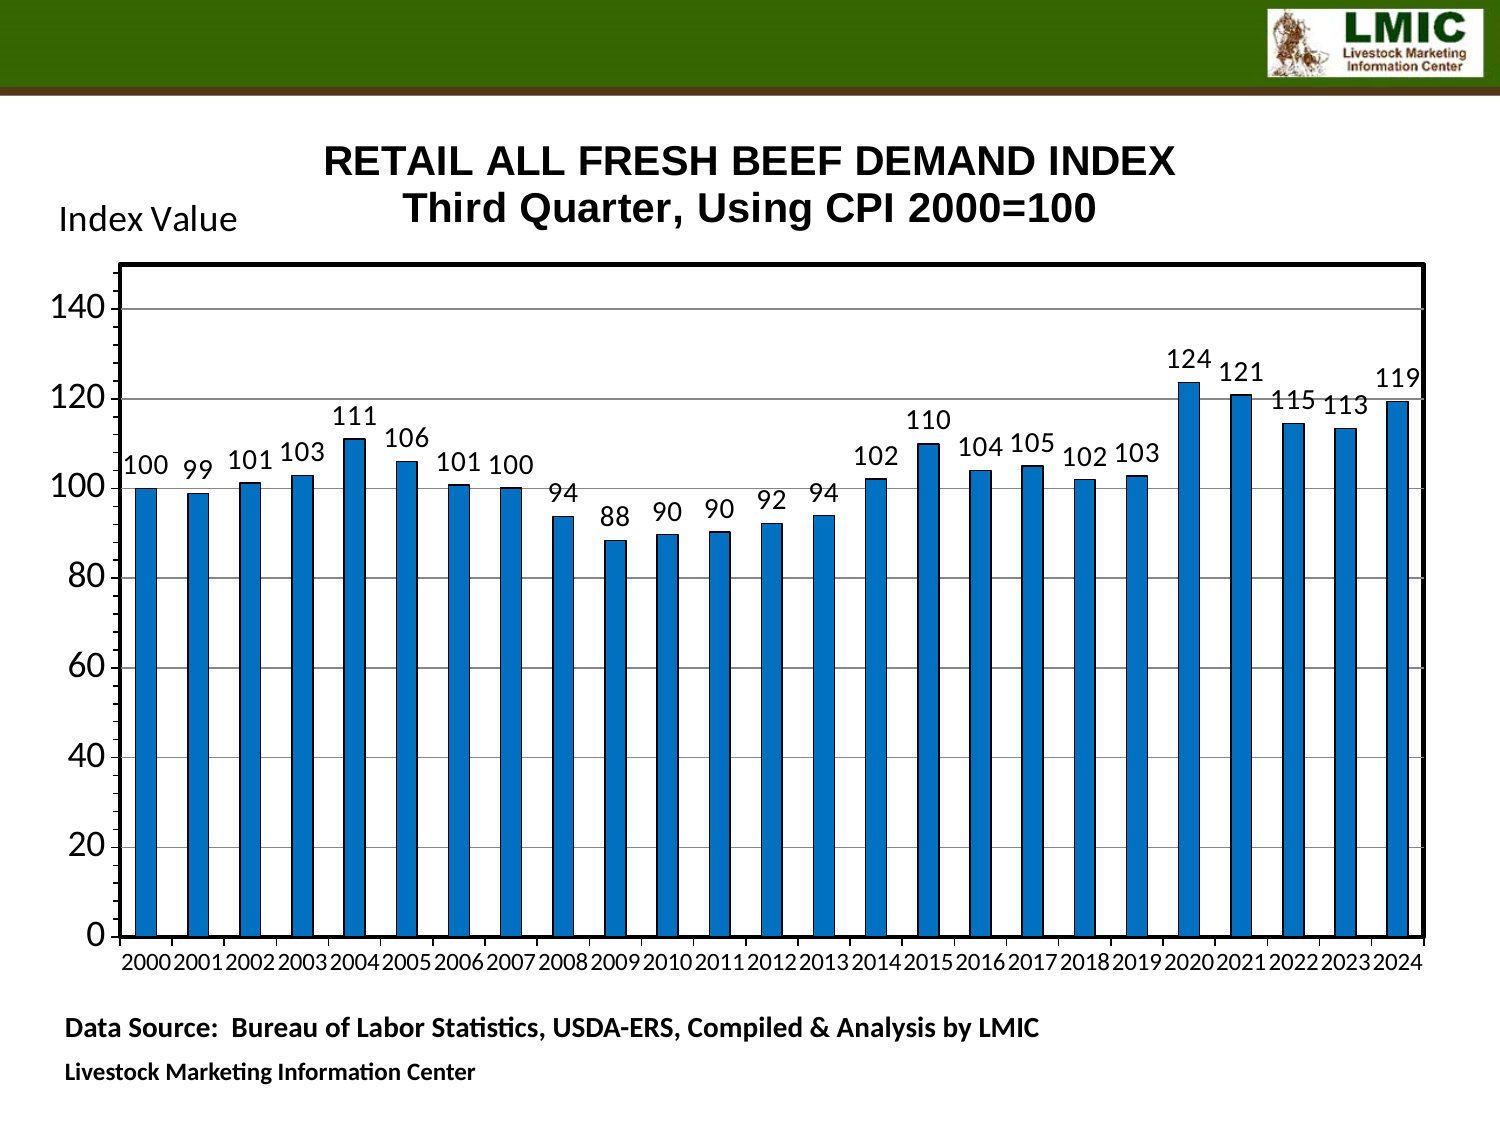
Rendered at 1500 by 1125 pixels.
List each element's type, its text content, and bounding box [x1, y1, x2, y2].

chart [24, 99, 1476, 988]
picture [0, 0, 1500, 1125]
text_box Data Source: Bureau of Labor Statistics, USDA-ERS, Compiled & Analysis by LMIC Livestock Marketing Information Center [49, 1000, 1086, 1093]
